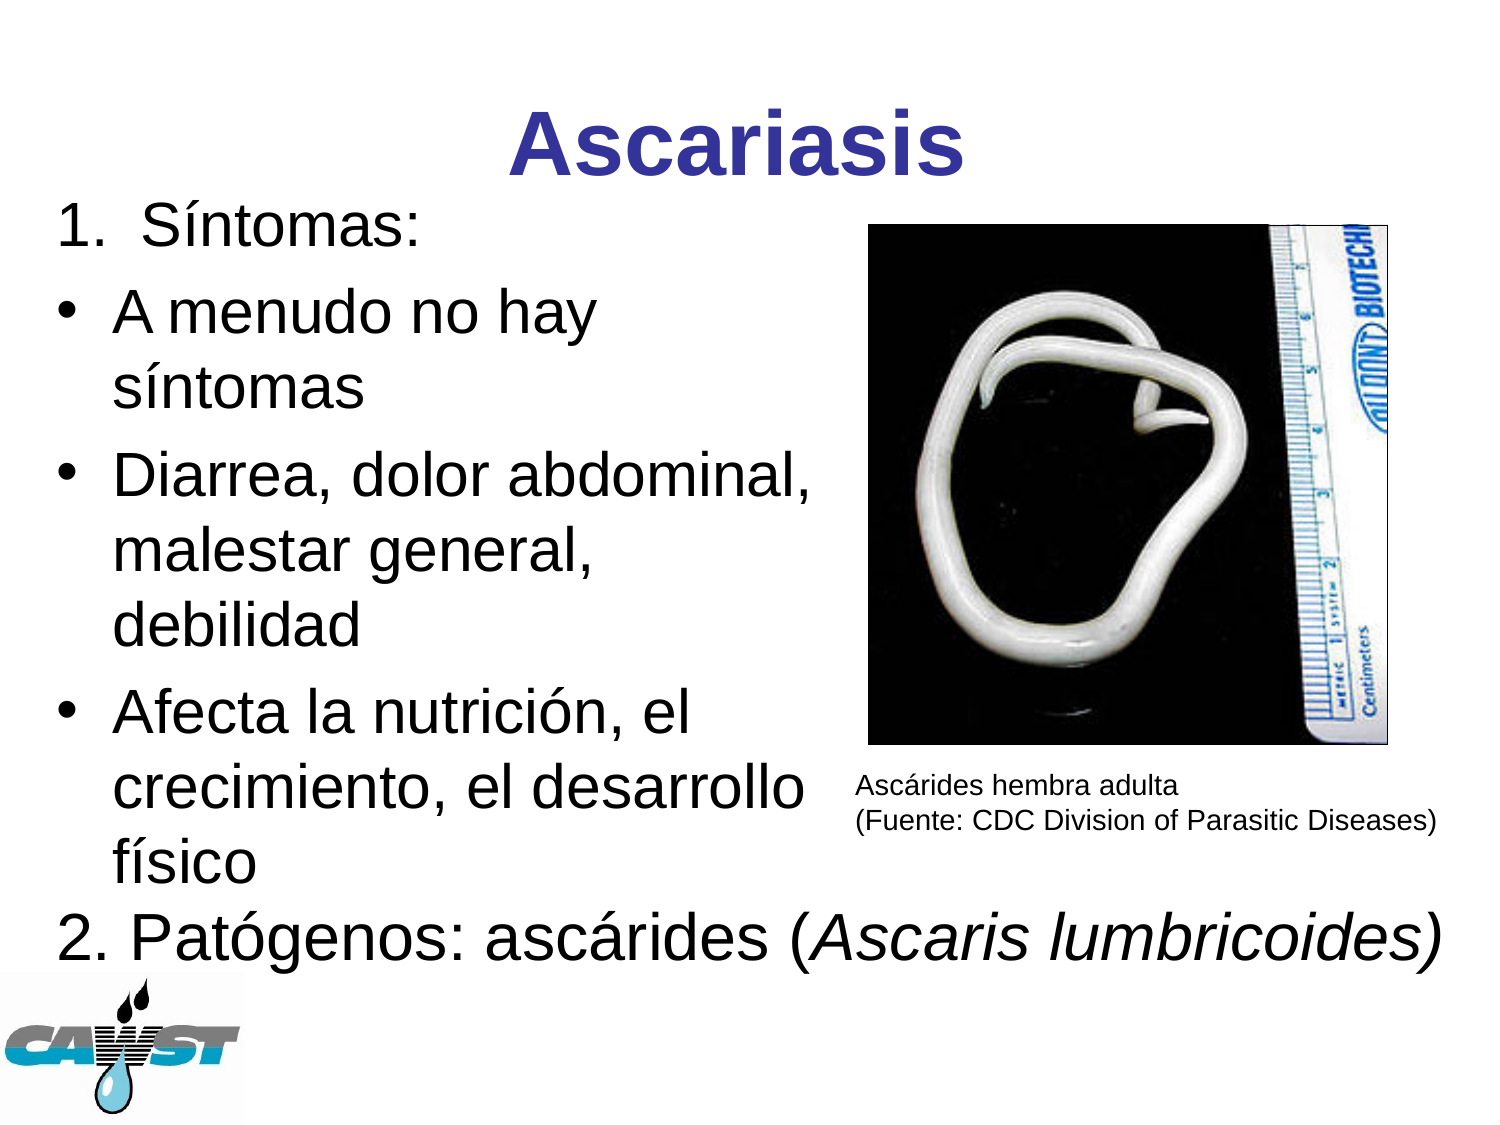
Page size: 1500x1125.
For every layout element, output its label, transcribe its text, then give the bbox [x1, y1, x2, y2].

title Ascariasis [75, 45, 1425, 233]
list Síntomas: A menudo no hay síntomas Diarrea, dolor abdominal, malestar general, debilidad Afecta la nutrición, el crecimiento, el desarrollo físico [41, 176, 869, 886]
picture [0, 972, 245, 1125]
text_box 2. Patógenos: ascárides (Ascaris lumbricoides) [41, 886, 1500, 982]
text_box Ascárides hembra adulta (Fuente: CDC Division of Parasitic Diseases) [840, 758, 1462, 844]
picture [867, 224, 1389, 746]
